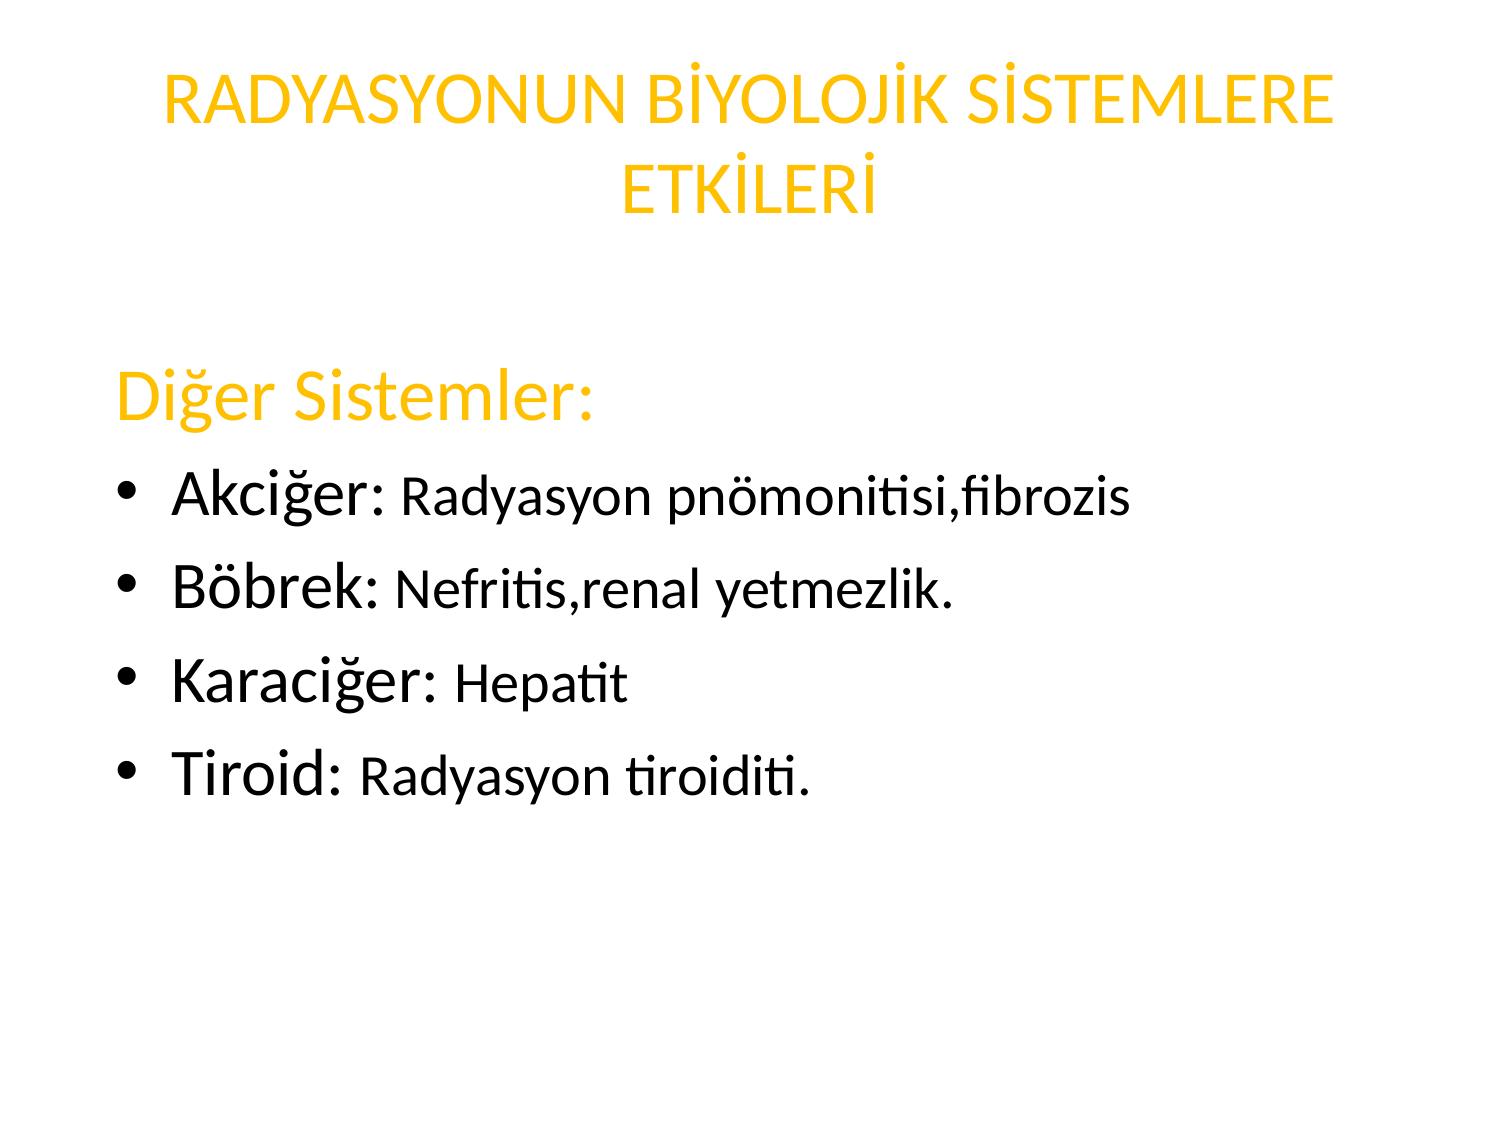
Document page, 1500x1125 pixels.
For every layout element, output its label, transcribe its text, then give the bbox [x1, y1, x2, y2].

list Diğer Sistemler: Akciğer: Radyasyon pnömonitisi,fibrozis Böbrek: Nefritis,renal yetmezlik. Karaciğer: Hepatit Tiroid: Radyasyon tiroiditi. [100, 338, 1451, 1081]
title RADYASYONUN BİYOLOJİK SİSTEMLERE ETKİLERİ [75, 45, 1425, 233]
